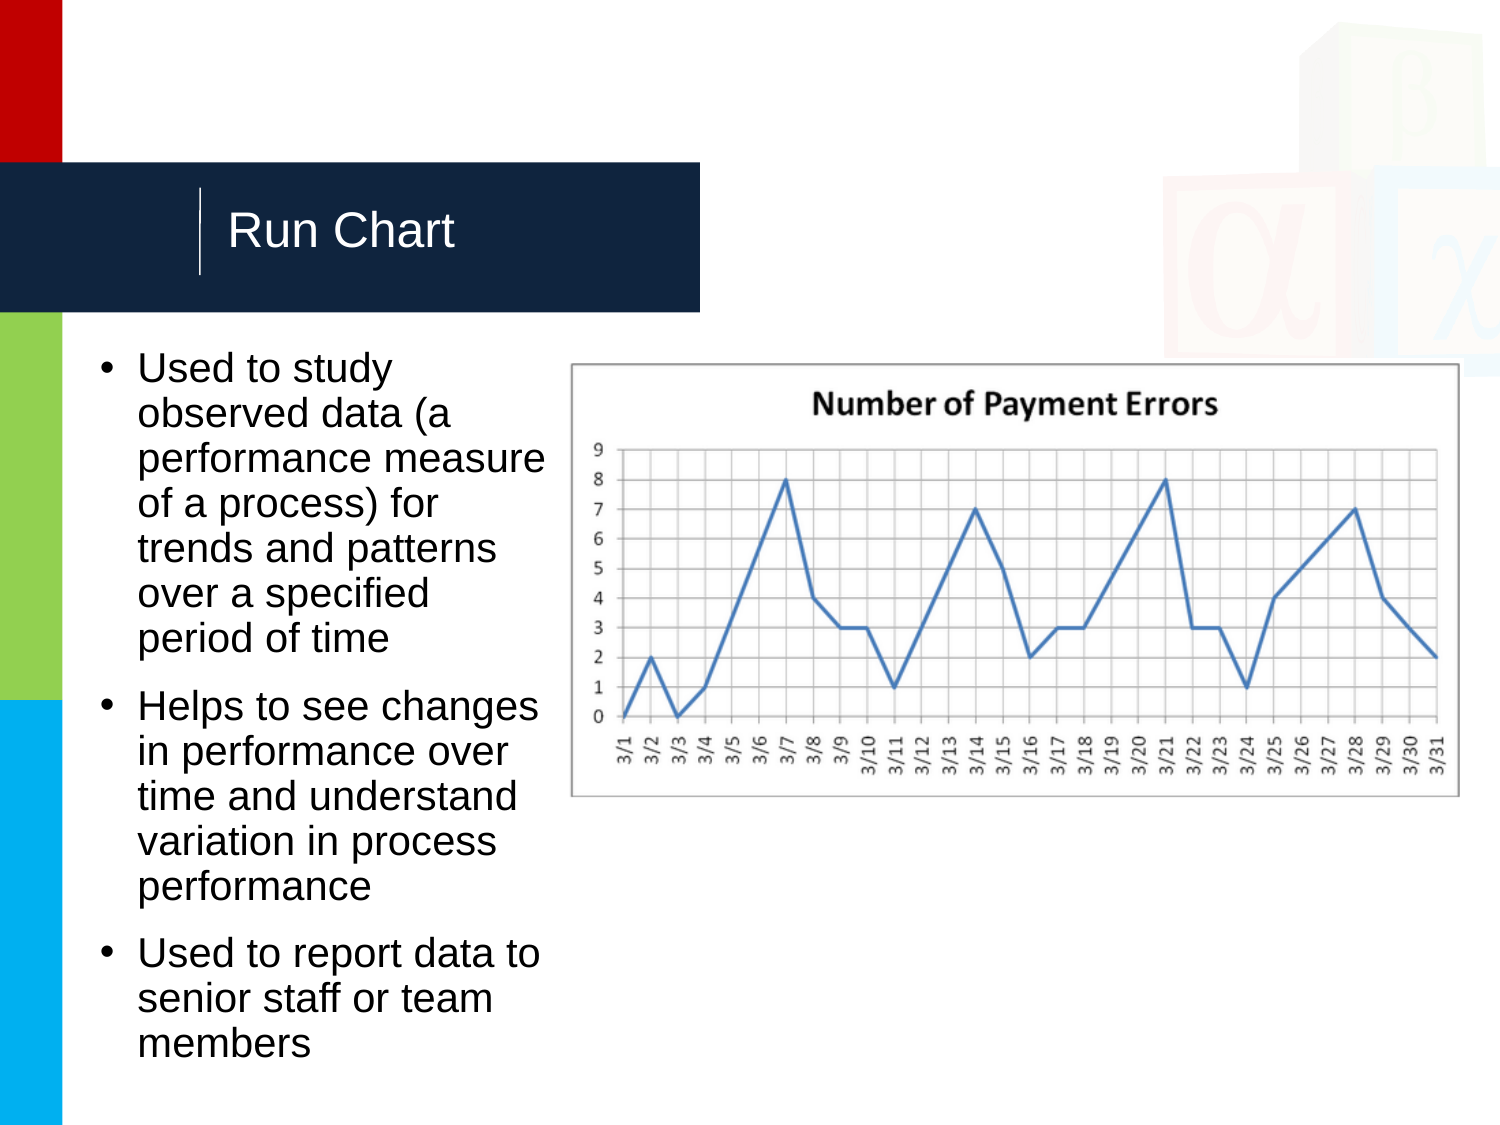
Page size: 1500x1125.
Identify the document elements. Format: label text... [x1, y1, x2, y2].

text_box Used to study observed data (a performance measure of a process) for trends and patterns over a specified period of time Helps to see changes in performance over time and understand variation in process performance Used to report data to senior staff or team members [99, 339, 563, 1074]
title Run Chart [212, 187, 675, 268]
picture [566, 0, 1500, 804]
